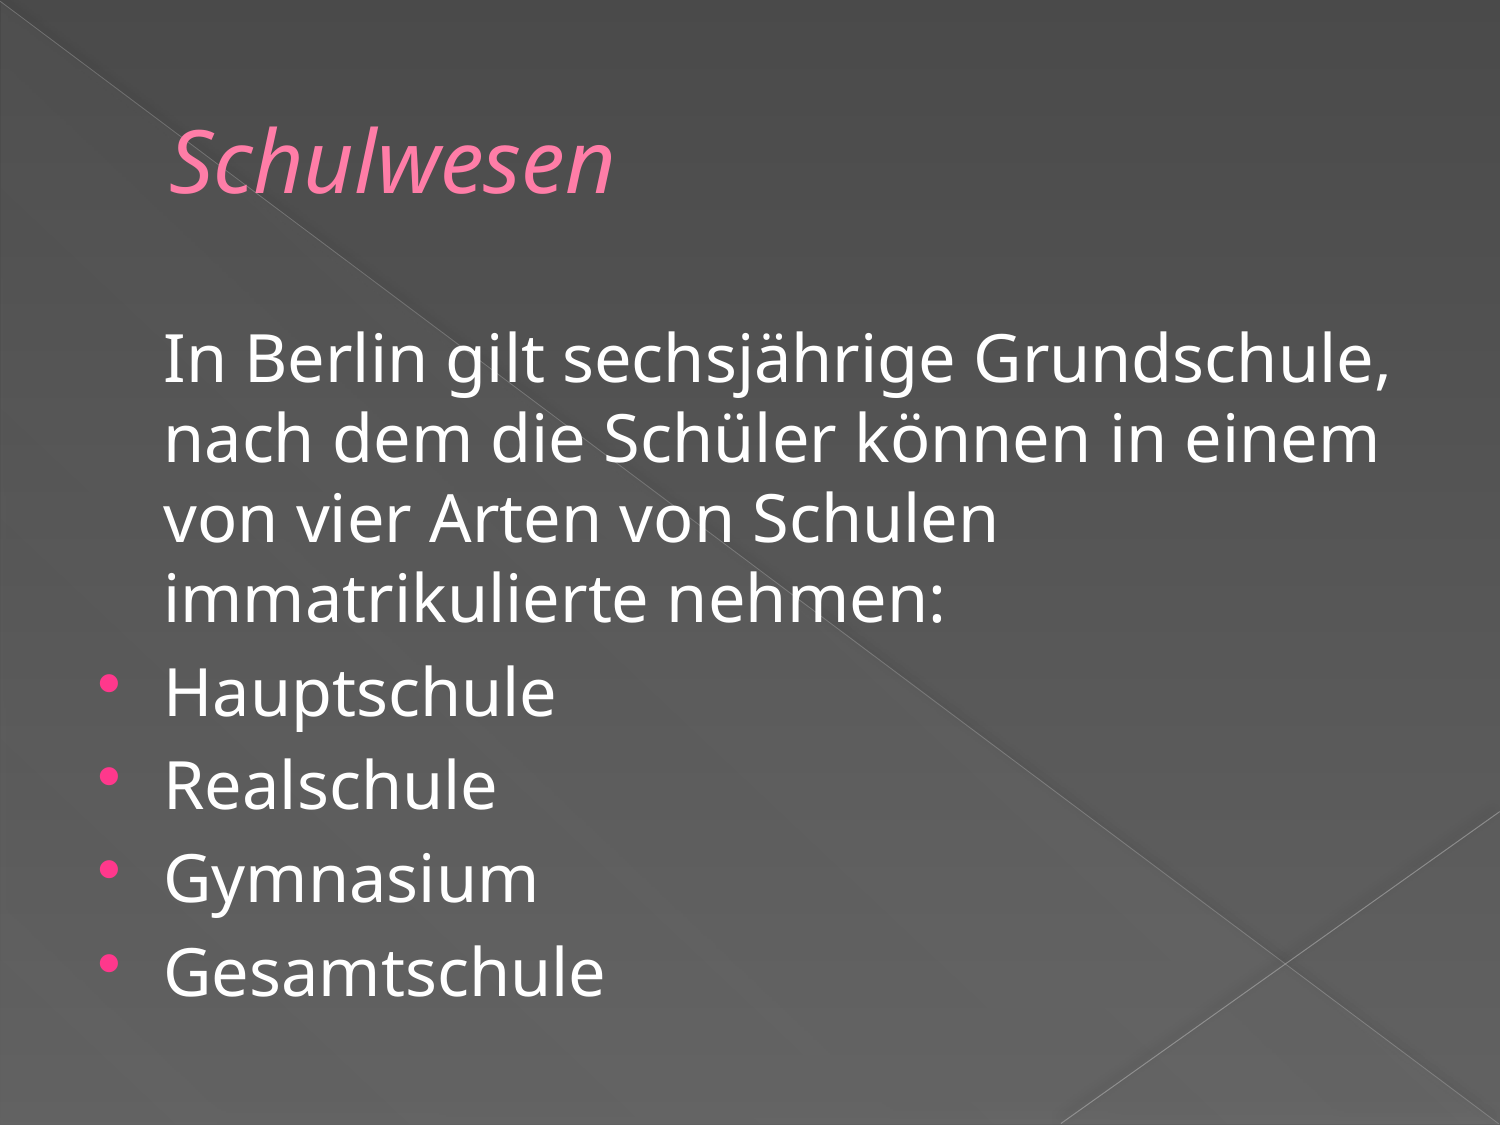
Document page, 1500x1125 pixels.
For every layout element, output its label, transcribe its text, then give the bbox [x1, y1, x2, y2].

list In Berlin gilt sechsjährige Grundschule, nach dem die Schüler können in einem von vier Arten von Schulen immatrikulierte nehmen: Hauptschule Realschule Gymnasium Gesamtschule [75, 308, 1425, 1059]
title Schulwesen [75, 43, 1425, 274]
